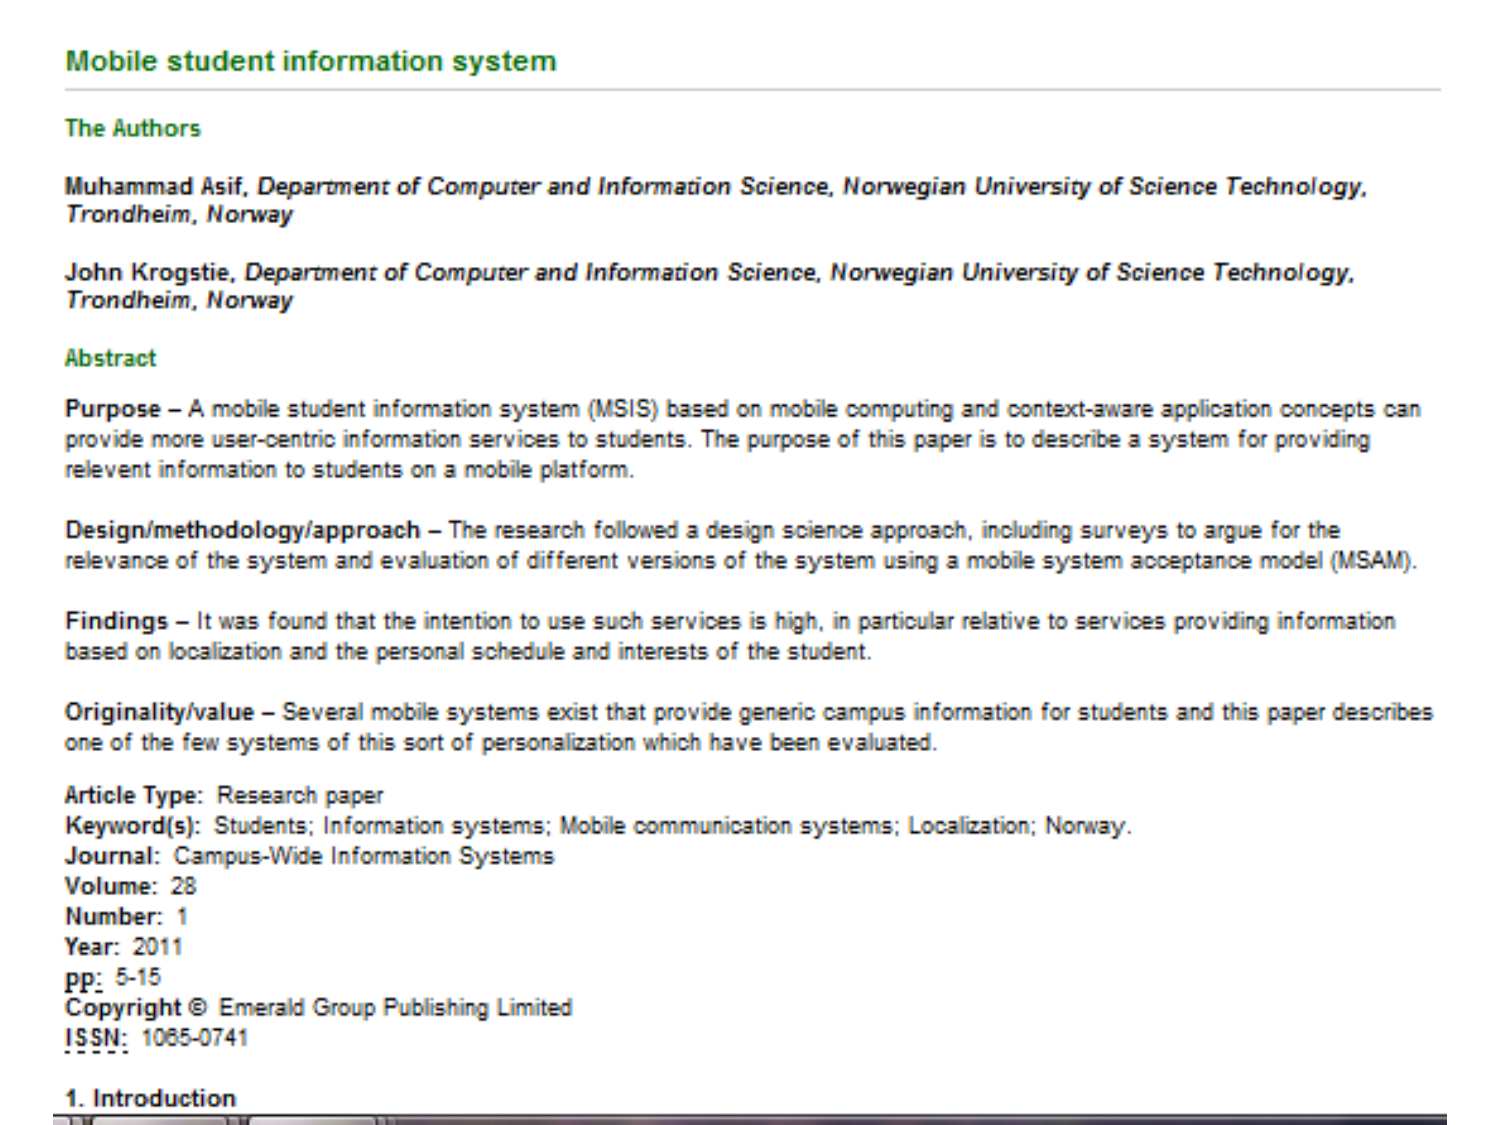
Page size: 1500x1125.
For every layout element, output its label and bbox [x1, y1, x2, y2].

list [52, 26, 1448, 1125]
